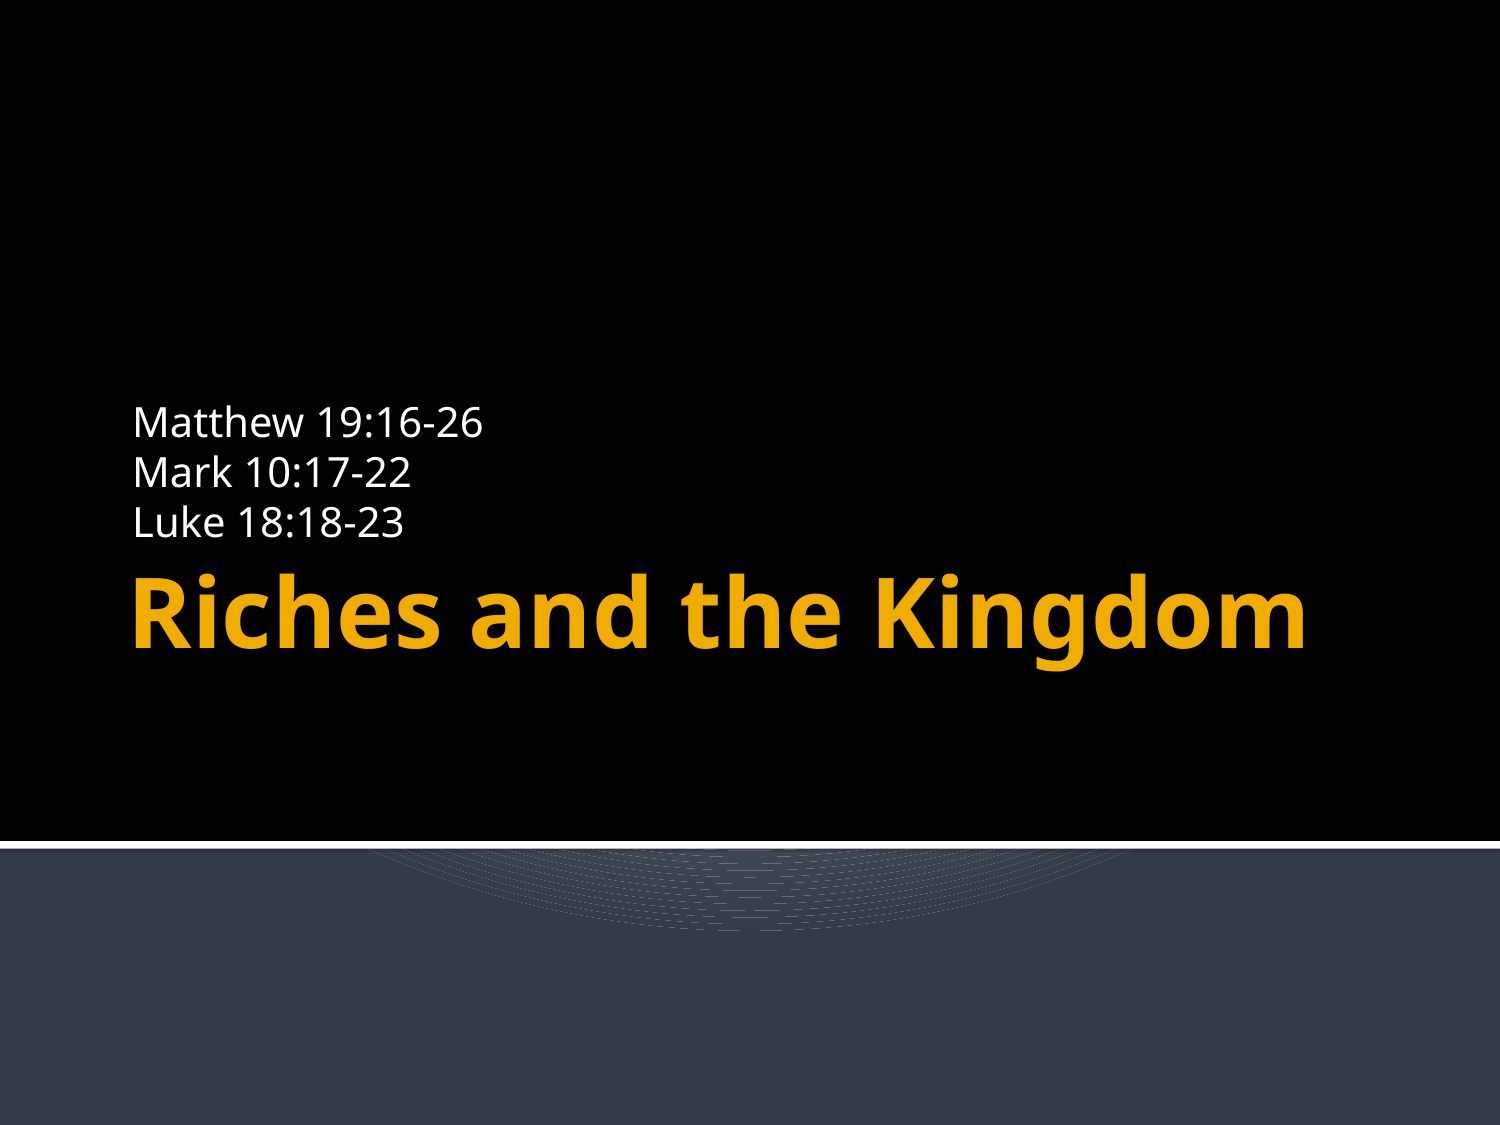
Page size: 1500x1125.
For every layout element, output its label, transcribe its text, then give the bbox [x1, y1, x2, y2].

title Riches and the Kingdom [112, 550, 1438, 825]
subtitle Matthew 19:16-26 Mark 10:17-22 Luke 18:18-23 [112, 299, 1438, 546]
